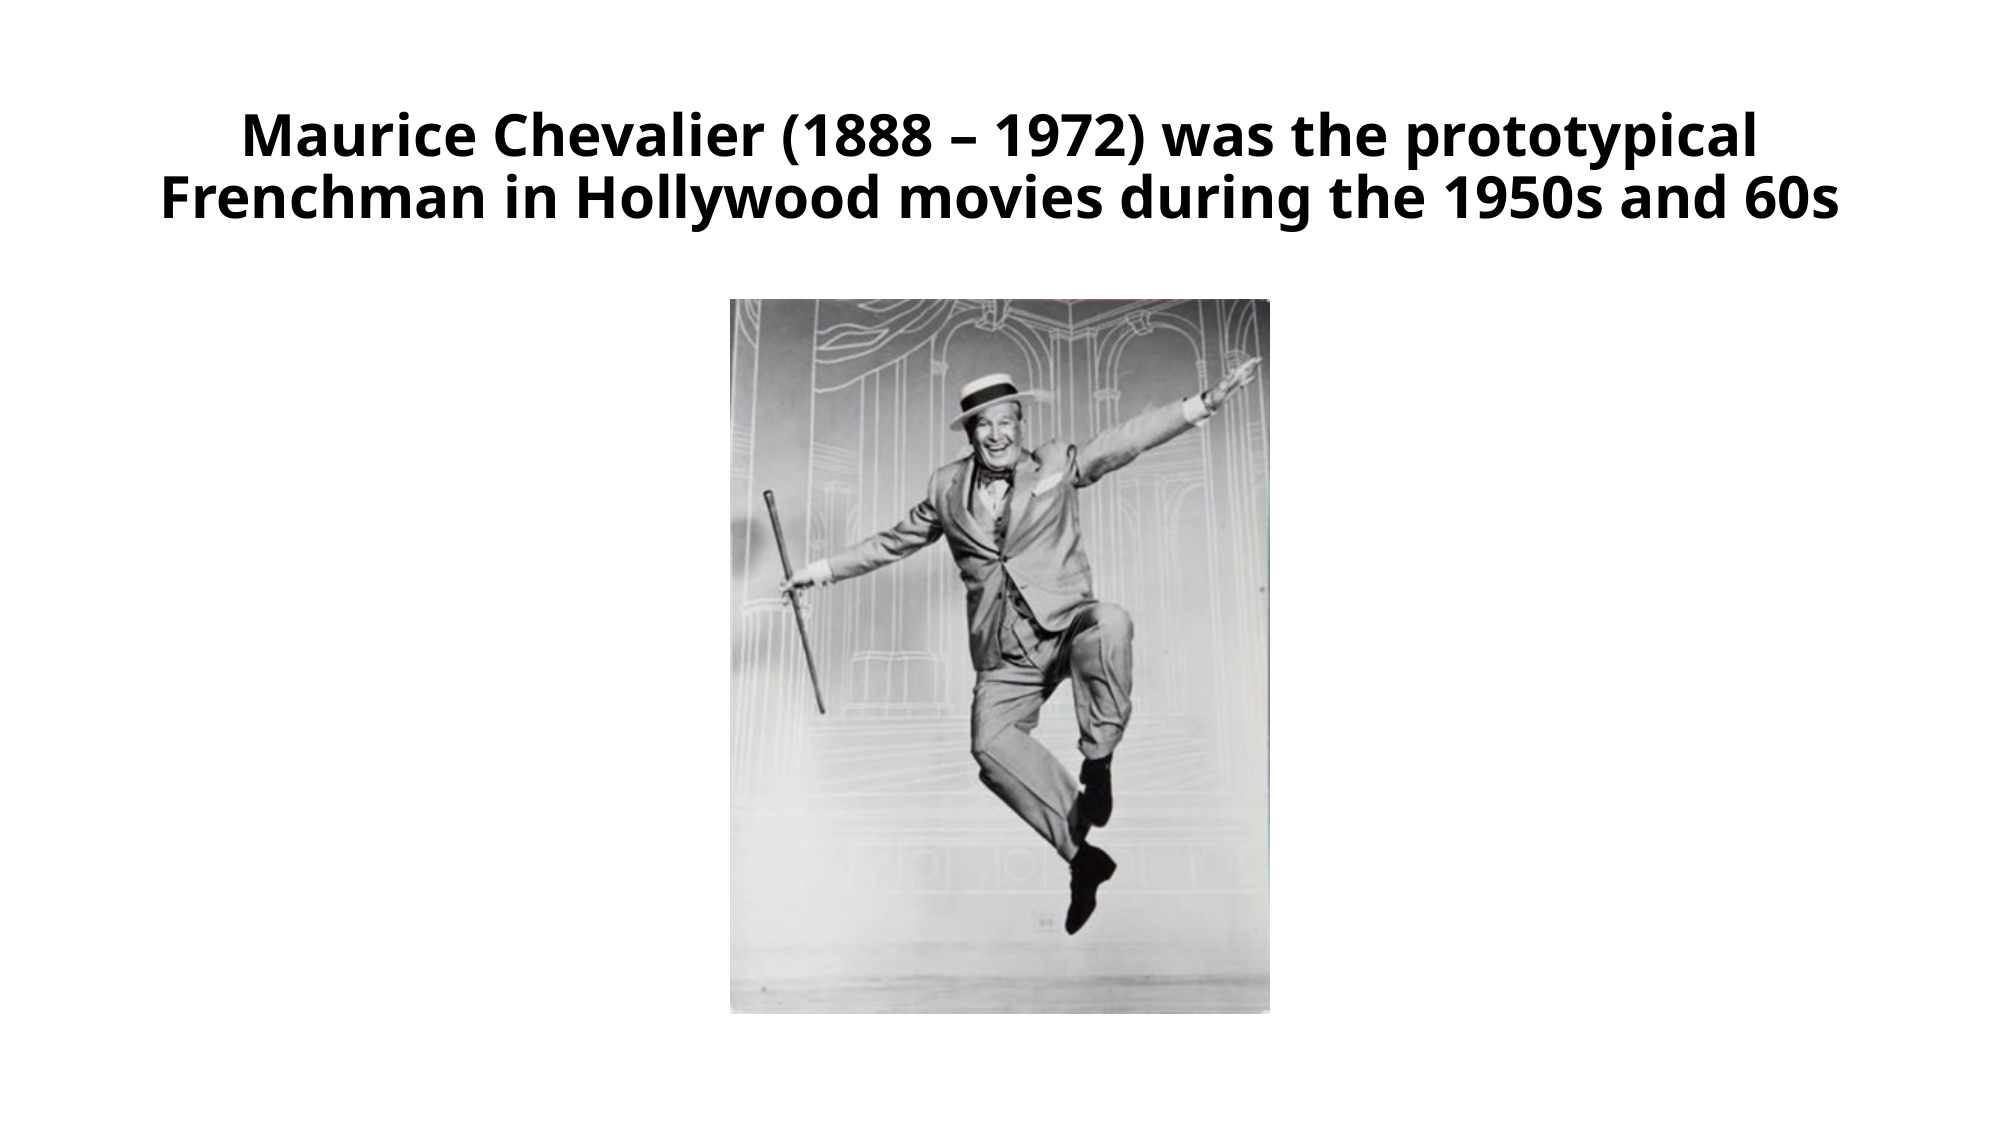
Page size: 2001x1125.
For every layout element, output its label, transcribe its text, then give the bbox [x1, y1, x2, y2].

title Maurice Chevalier (1888 – 1972) was the prototypical Frenchman in Hollywood movies during the 1950s and 60s [137, 59, 1863, 278]
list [730, 299, 1270, 1014]
